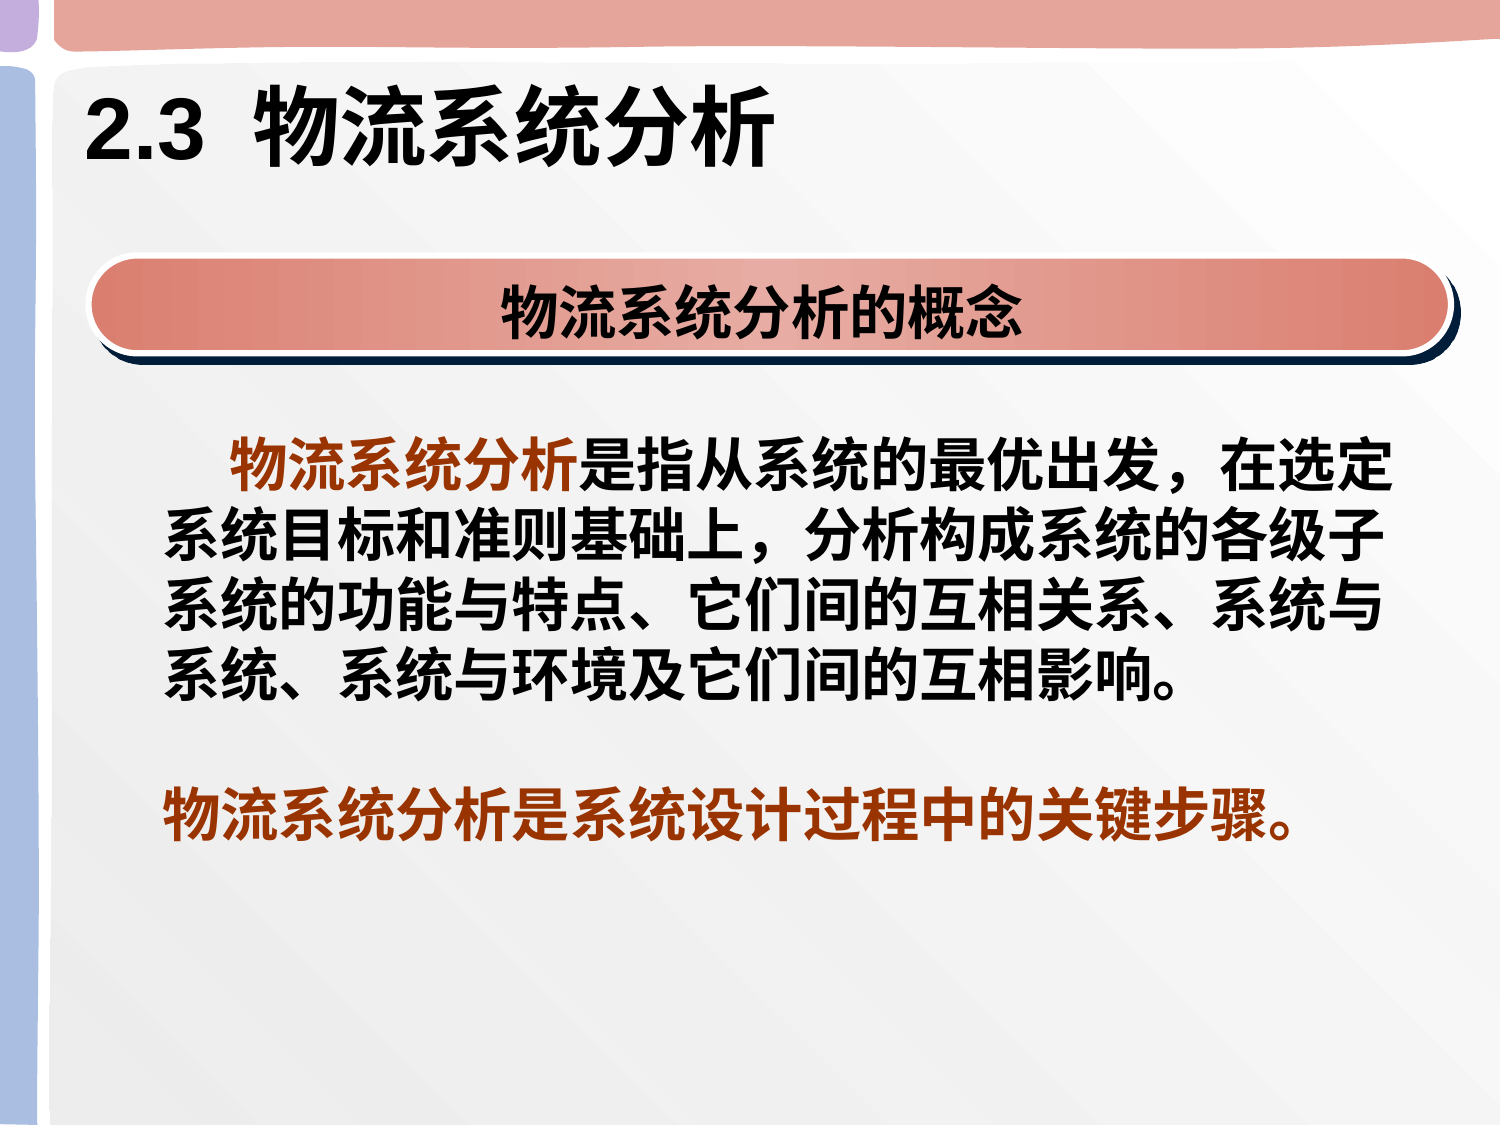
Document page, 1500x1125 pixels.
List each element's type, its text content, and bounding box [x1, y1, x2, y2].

text_box 物流系统分析的概念 [88, 255, 1451, 354]
title 2.3 物流系统分析 [70, 46, 1176, 202]
text_box 物流系统分析是指从系统的最优出发，在选定系统目标和准则基础上，分析构成系统的各级子系统的功能与特点、它们间的互相关系、系统与系统、系统与环境及它们间的互相影响。 物流系统分析是系统设计过程中的关键步骤。 [147, 420, 1412, 856]
